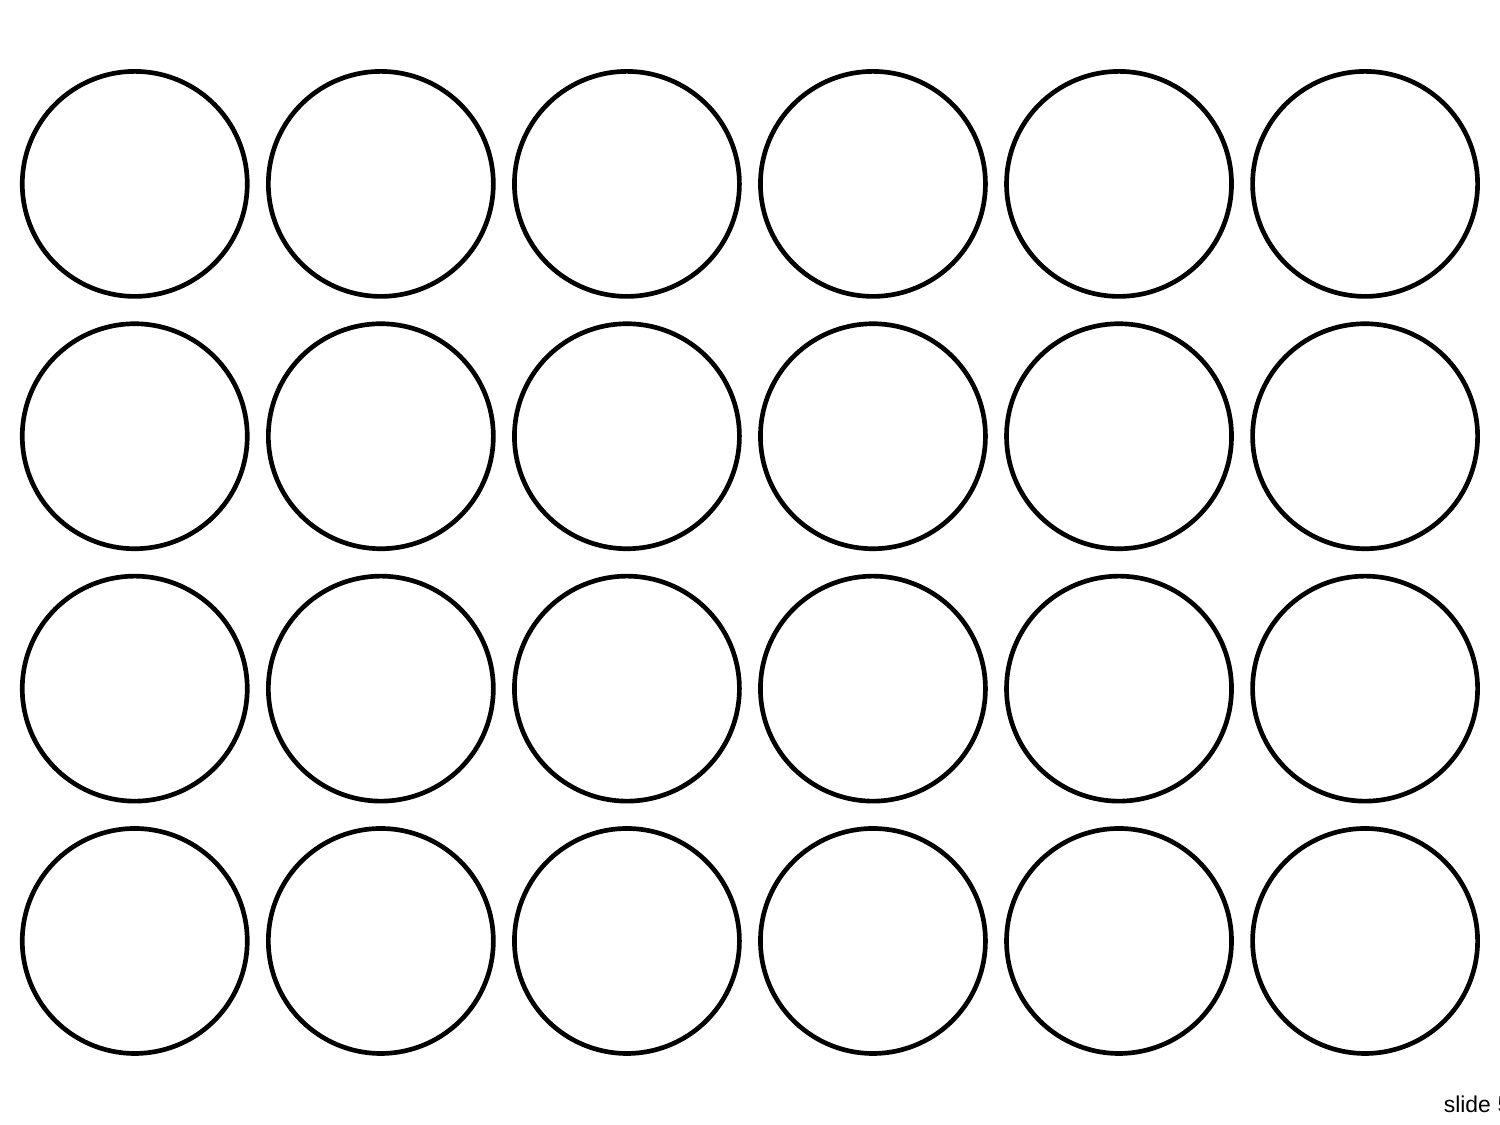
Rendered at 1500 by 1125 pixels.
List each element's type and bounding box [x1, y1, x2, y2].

text_box [21, 71, 1478, 1054]
